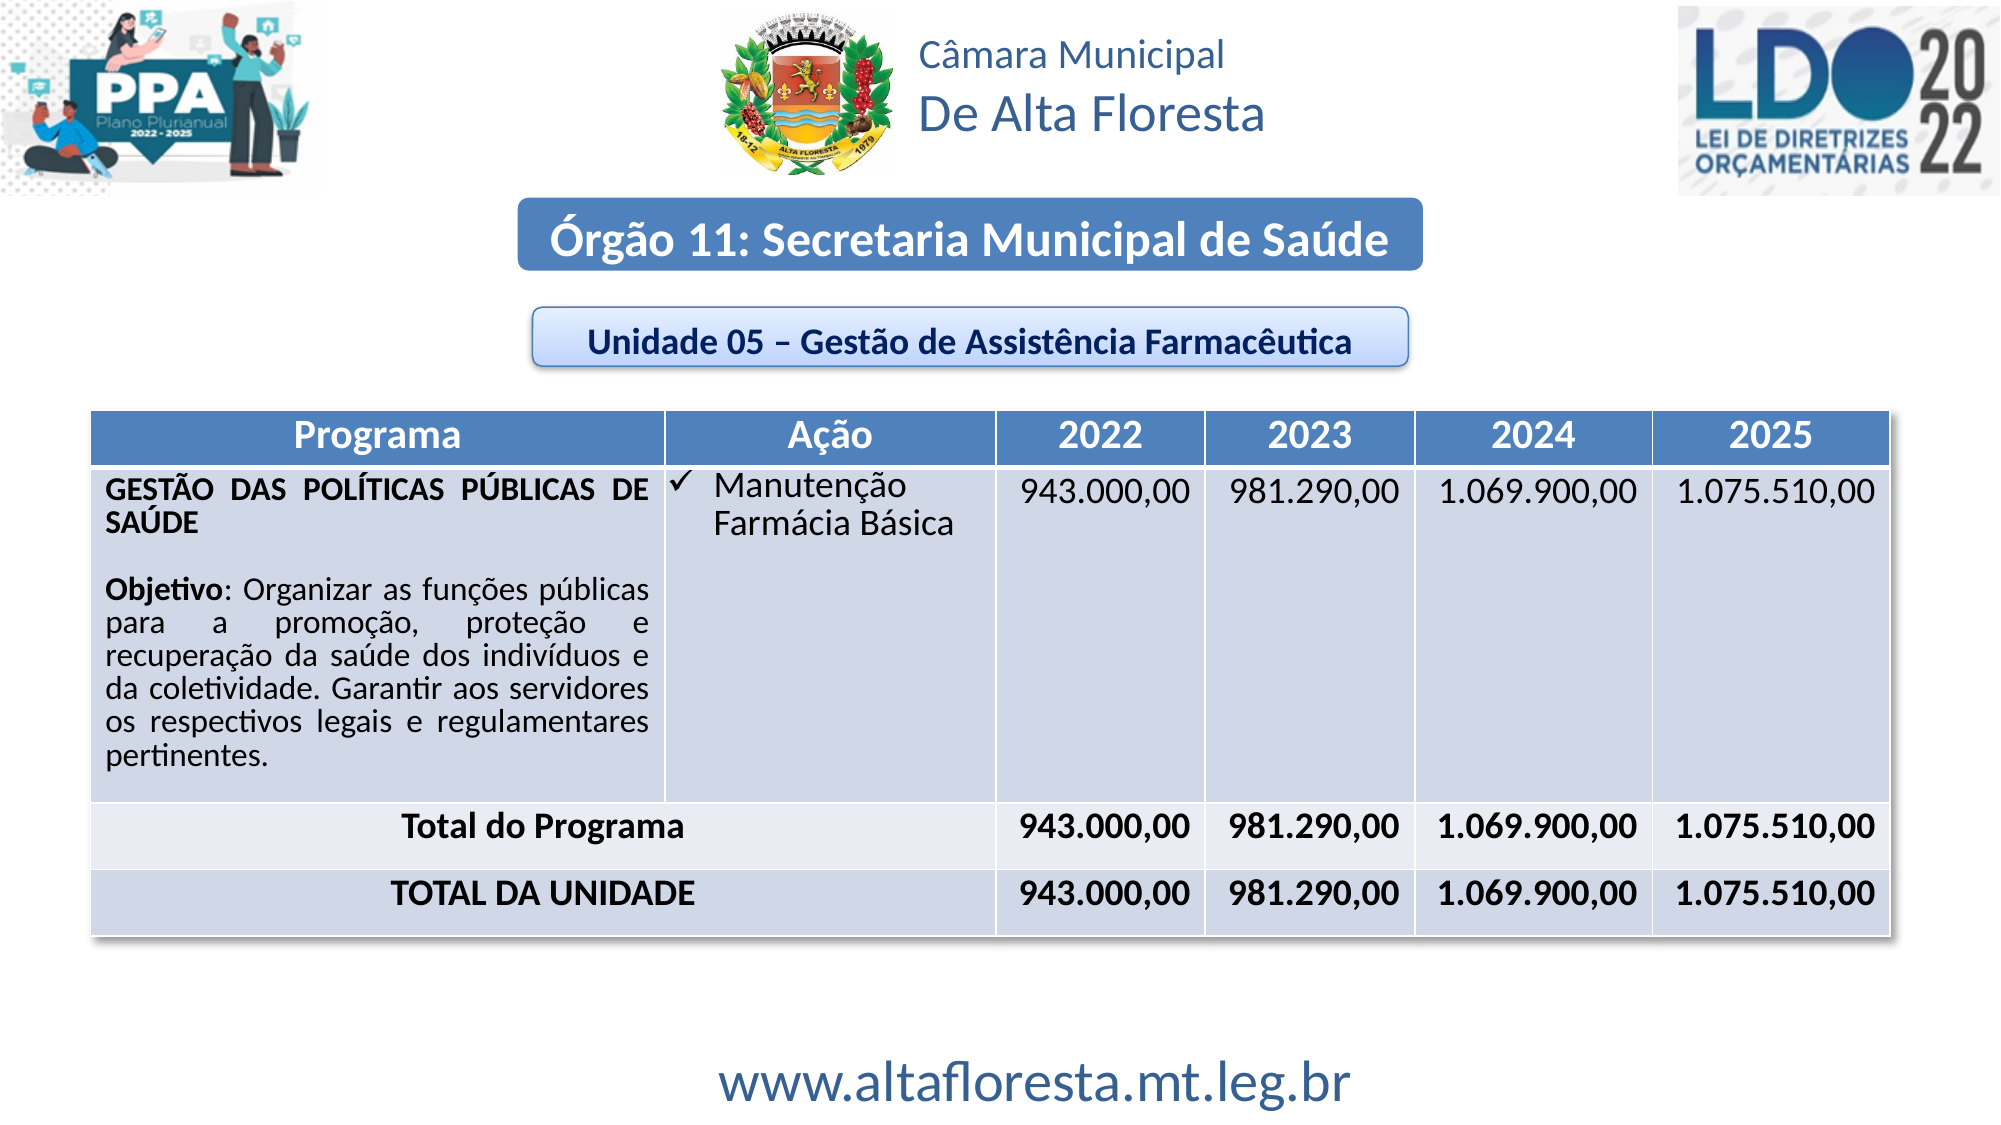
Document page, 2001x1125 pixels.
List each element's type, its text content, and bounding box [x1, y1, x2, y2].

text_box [704, 1035, 1367, 1121]
table_header 2024 [1416, 411, 1652, 465]
table_cell TOTAL DA UNIDADE [91, 870, 995, 935]
table_cell 1.075.510,00 [1653, 804, 1889, 869]
picture [1677, 6, 2000, 196]
table_cell Manutenção Farmácia Básica [666, 470, 995, 802]
table_header 2022 [997, 411, 1204, 465]
table_cell 943.000,00 [997, 804, 1204, 869]
table_cell 1.075.510,00 [1653, 870, 1889, 935]
table_header Ação [666, 411, 995, 465]
table_cell 1.069.900,00 [1416, 470, 1652, 802]
table_cell 1.075.510,00 [1653, 470, 1889, 802]
table_header 2025 [1653, 411, 1889, 465]
text_box Câmara Municipal De Alta Floresta [904, 19, 1671, 150]
table_cell 1.069.900,00 [1416, 804, 1652, 869]
table_cell GESTÃO DAS POLÍTICAS PÚBLICAS DE SAÚDE Objetivo: Organizar as funções públicas para a promoção, proteção e recuperação da saúde dos indivíduos e da coletividade. Garantir aos servidores os respectivos legais e regulamentares pertinentes. [91, 470, 664, 802]
table_cell 943.000,00 [997, 870, 1204, 935]
table_header Programa [91, 411, 664, 465]
table_header 2023 [1206, 411, 1414, 465]
text_box Unidade 05 – Gestão de Assistência Farmacêutica [531, 306, 1410, 367]
table_cell 1.069.900,00 [1416, 870, 1652, 935]
table_cell 981.290,00 [1206, 870, 1414, 935]
table_cell Total do Programa [91, 804, 995, 869]
table_cell 981.290,00 [1206, 470, 1414, 802]
table_cell 981.290,00 [1206, 804, 1414, 869]
table_cell 943.000,00 [997, 470, 1204, 802]
picture [0, 0, 322, 196]
picture [720, 11, 893, 175]
text_box Órgão 11: Secretaria Municipal de Saúde [513, 193, 1428, 275]
